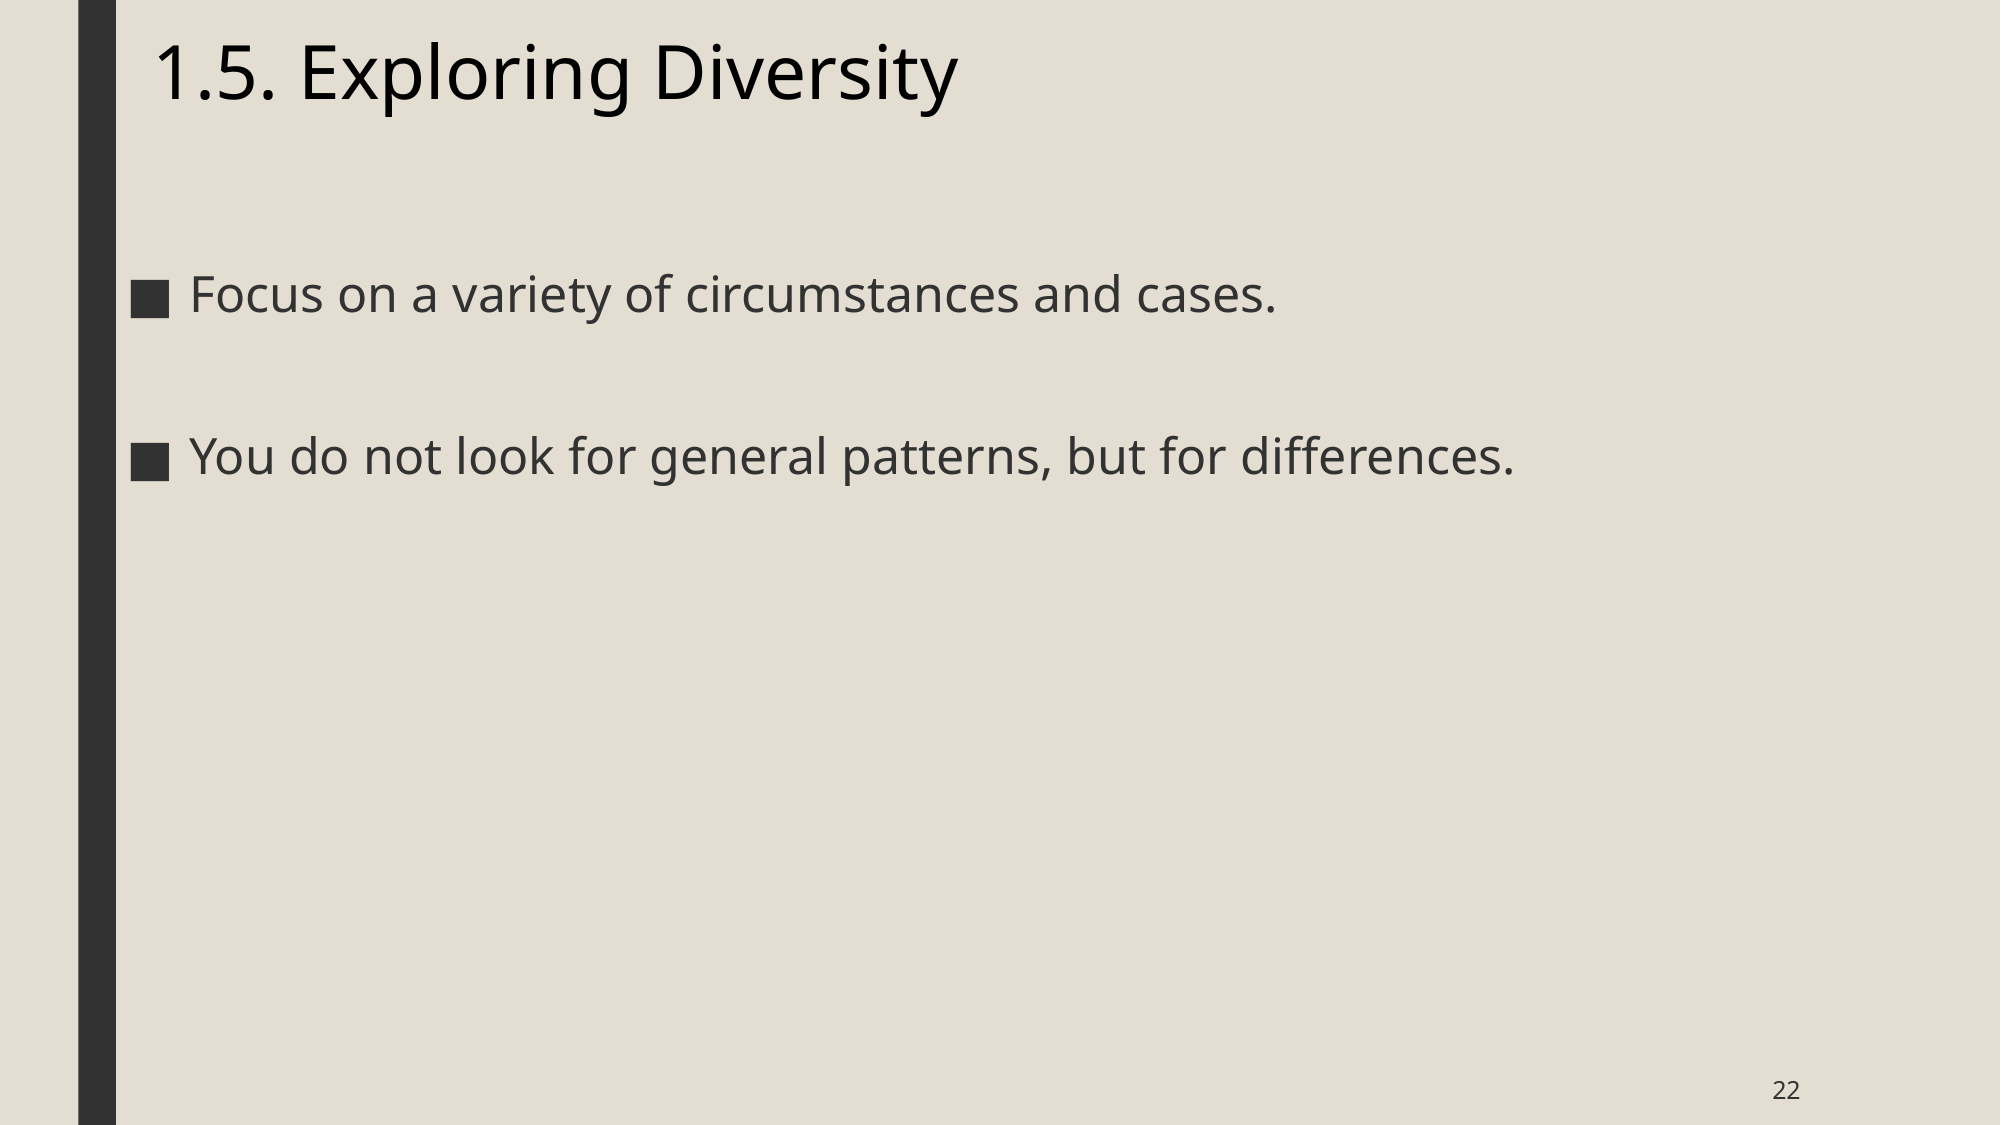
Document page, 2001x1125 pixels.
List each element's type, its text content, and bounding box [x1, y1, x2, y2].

slide_number 22 [1553, 1058, 1816, 1125]
list Focus on a variety of circumstances and cases. You do not look for general patterns, but for differences. [111, 259, 1786, 935]
title 1.5. Exploring Diversity [137, 27, 1760, 205]
